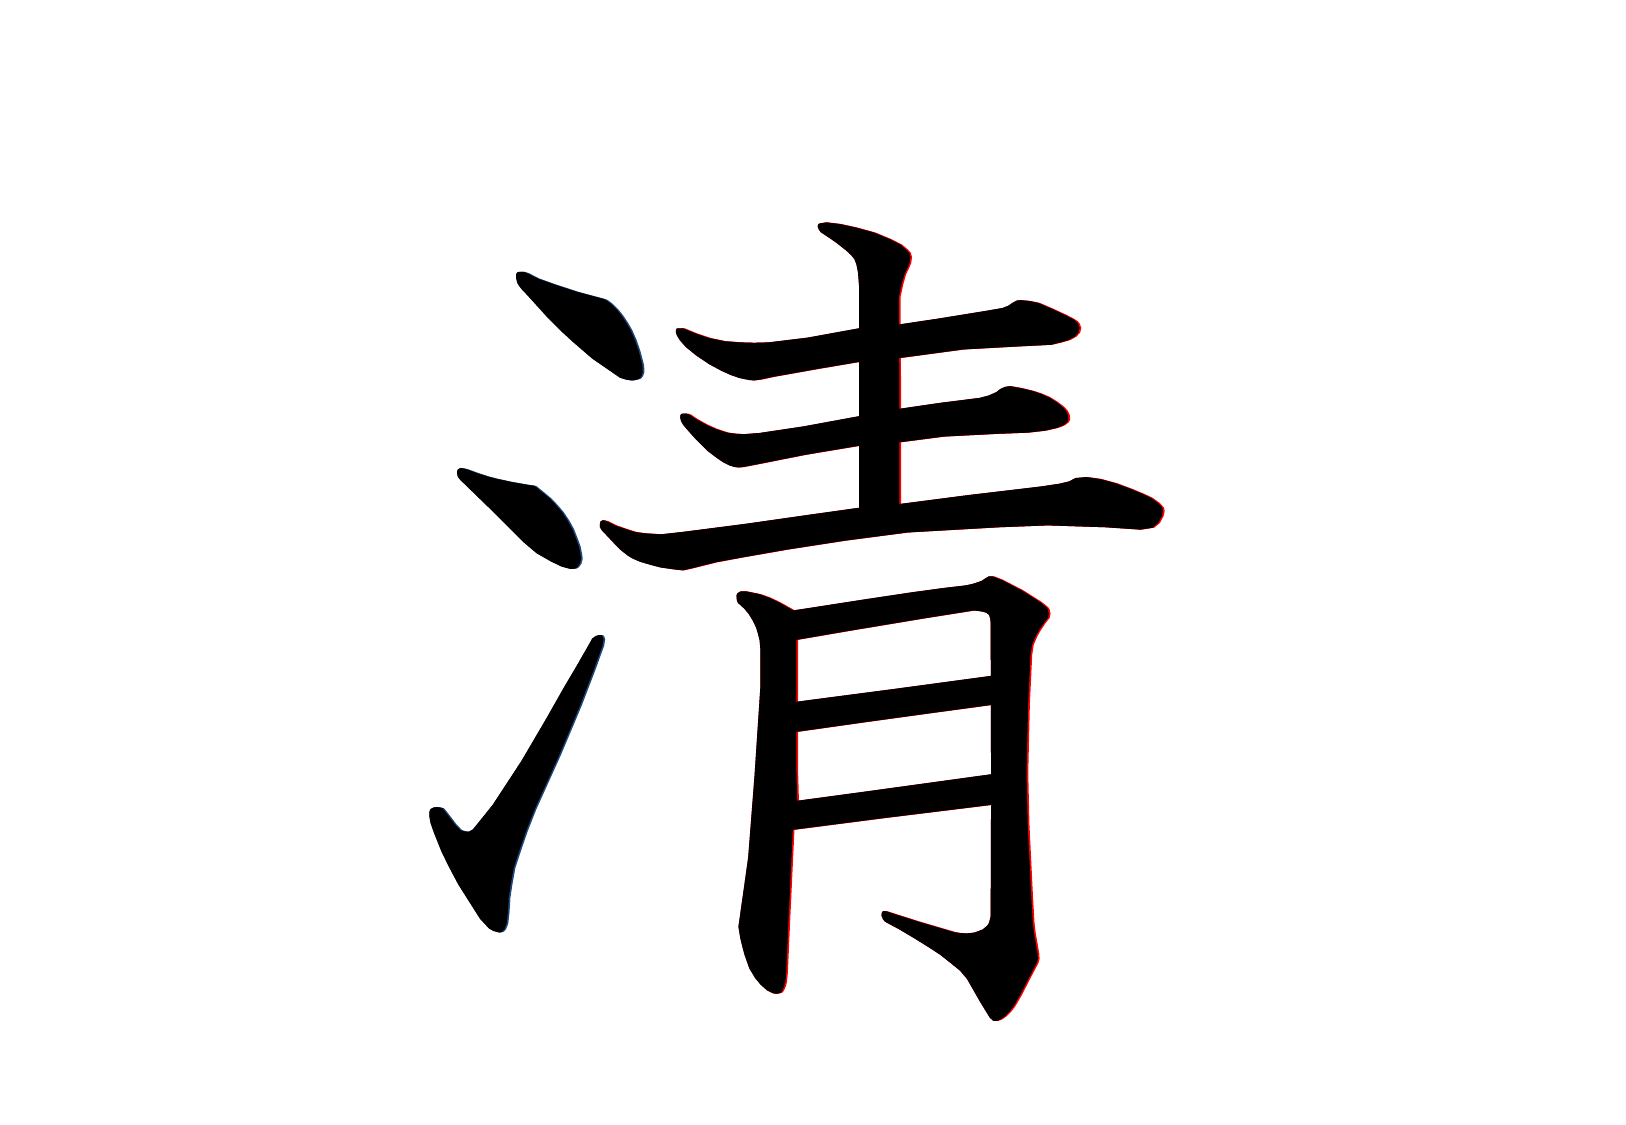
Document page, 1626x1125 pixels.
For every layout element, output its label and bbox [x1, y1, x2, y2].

text_box [429, 222, 1163, 1021]
